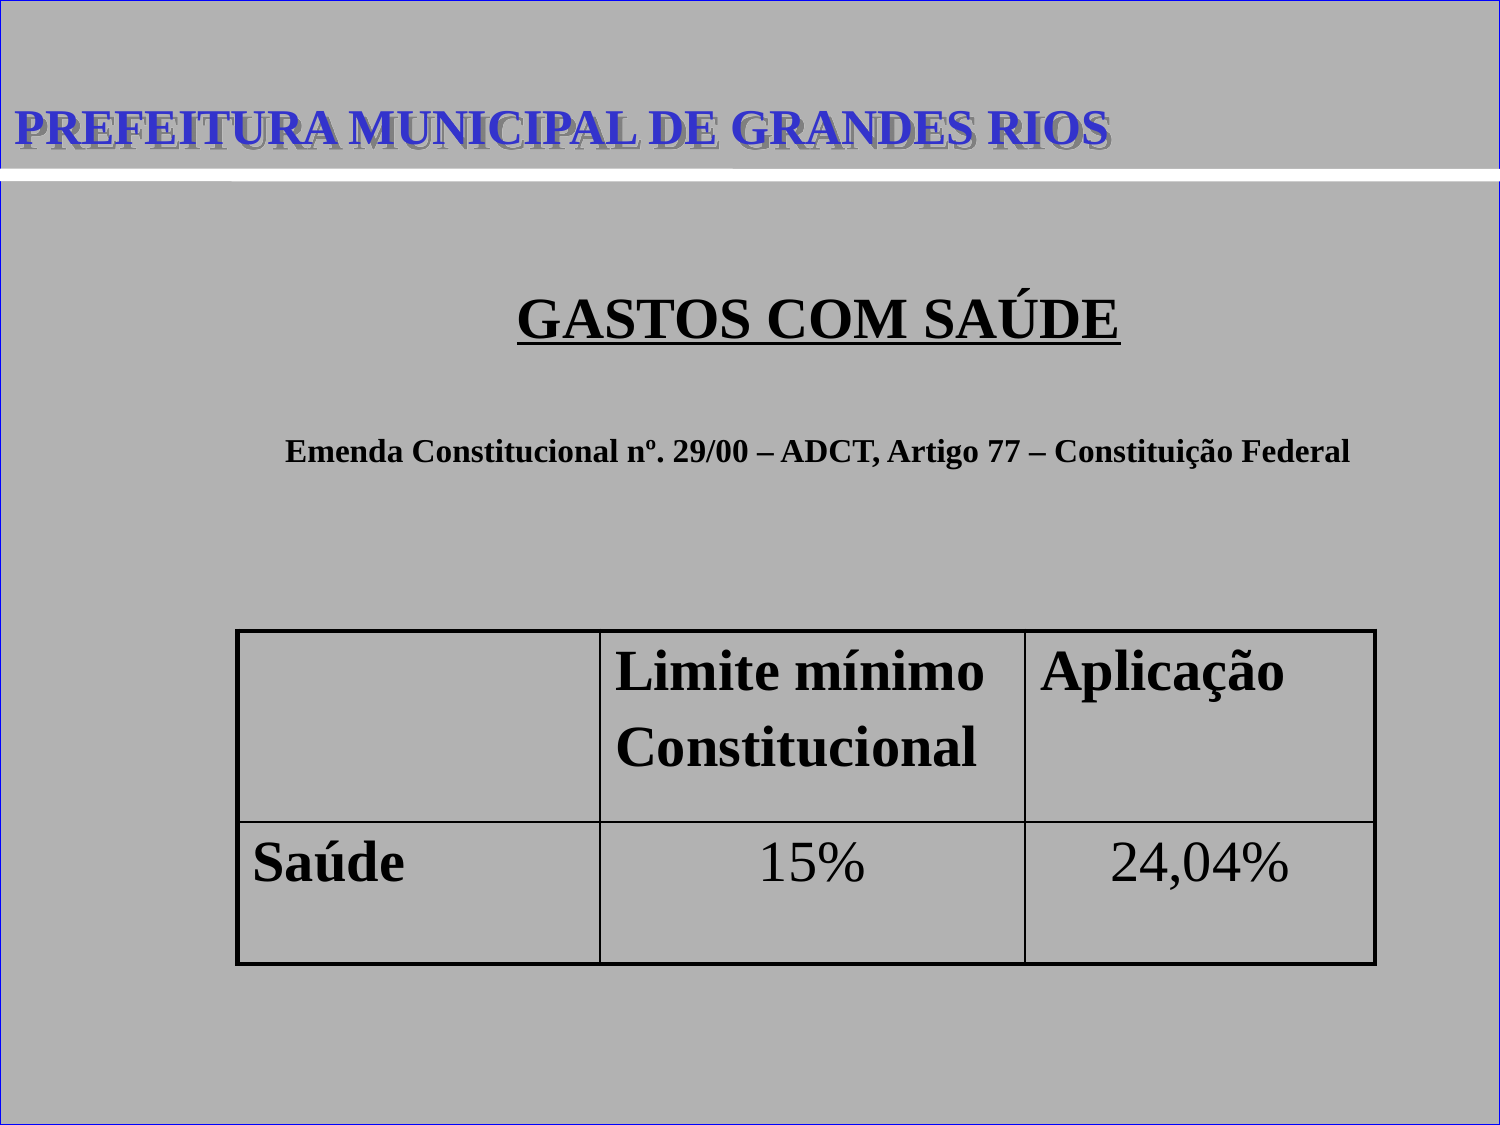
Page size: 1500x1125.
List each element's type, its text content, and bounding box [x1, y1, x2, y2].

table_cell 15% [601, 823, 1024, 962]
table_header [240, 633, 599, 821]
text_box GASTOS COM SAÚDE Emenda Constitucional nº. 29/00 – ADCT, Artigo 77 – Constituição Federal [212, 237, 1425, 1125]
table_header Aplicação [1026, 633, 1373, 821]
table_header Limite mínimo Constitucional [601, 633, 1024, 821]
table_cell Saúde [240, 823, 599, 962]
text_box PREFEITURA MUNICIPAL DE GRANDES RIOS [0, 87, 1235, 163]
text_box [0, 0, 1500, 1125]
table_cell 24,04% [1026, 823, 1373, 962]
